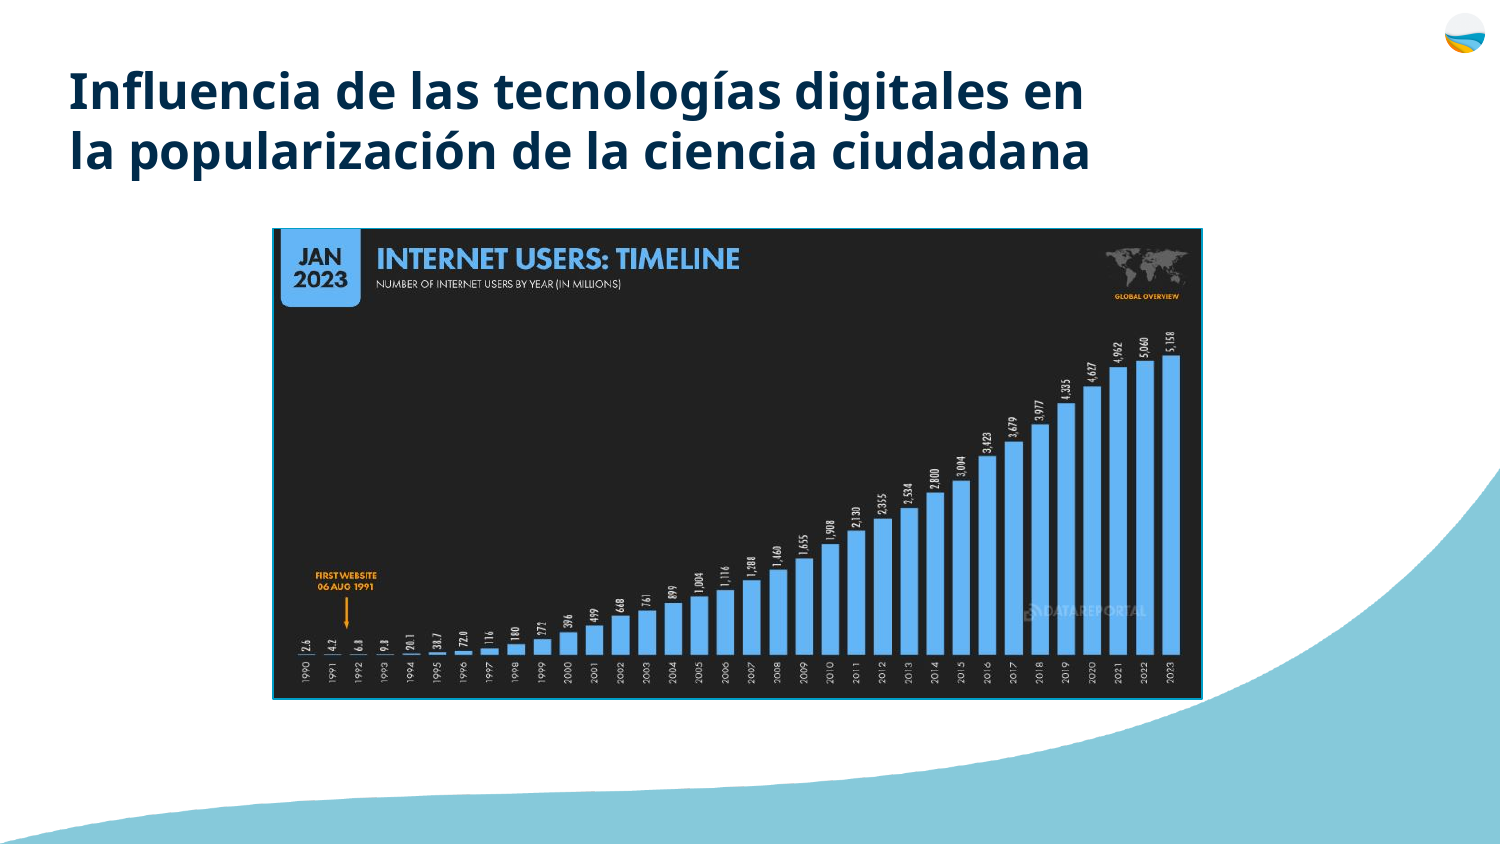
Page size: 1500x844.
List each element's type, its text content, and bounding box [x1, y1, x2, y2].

text_box Influencia de las tecnologías digitales en la popularización de la ciencia ciudadana [54, 44, 1111, 195]
picture [0, 90, 1500, 844]
picture [1444, 12, 1486, 54]
